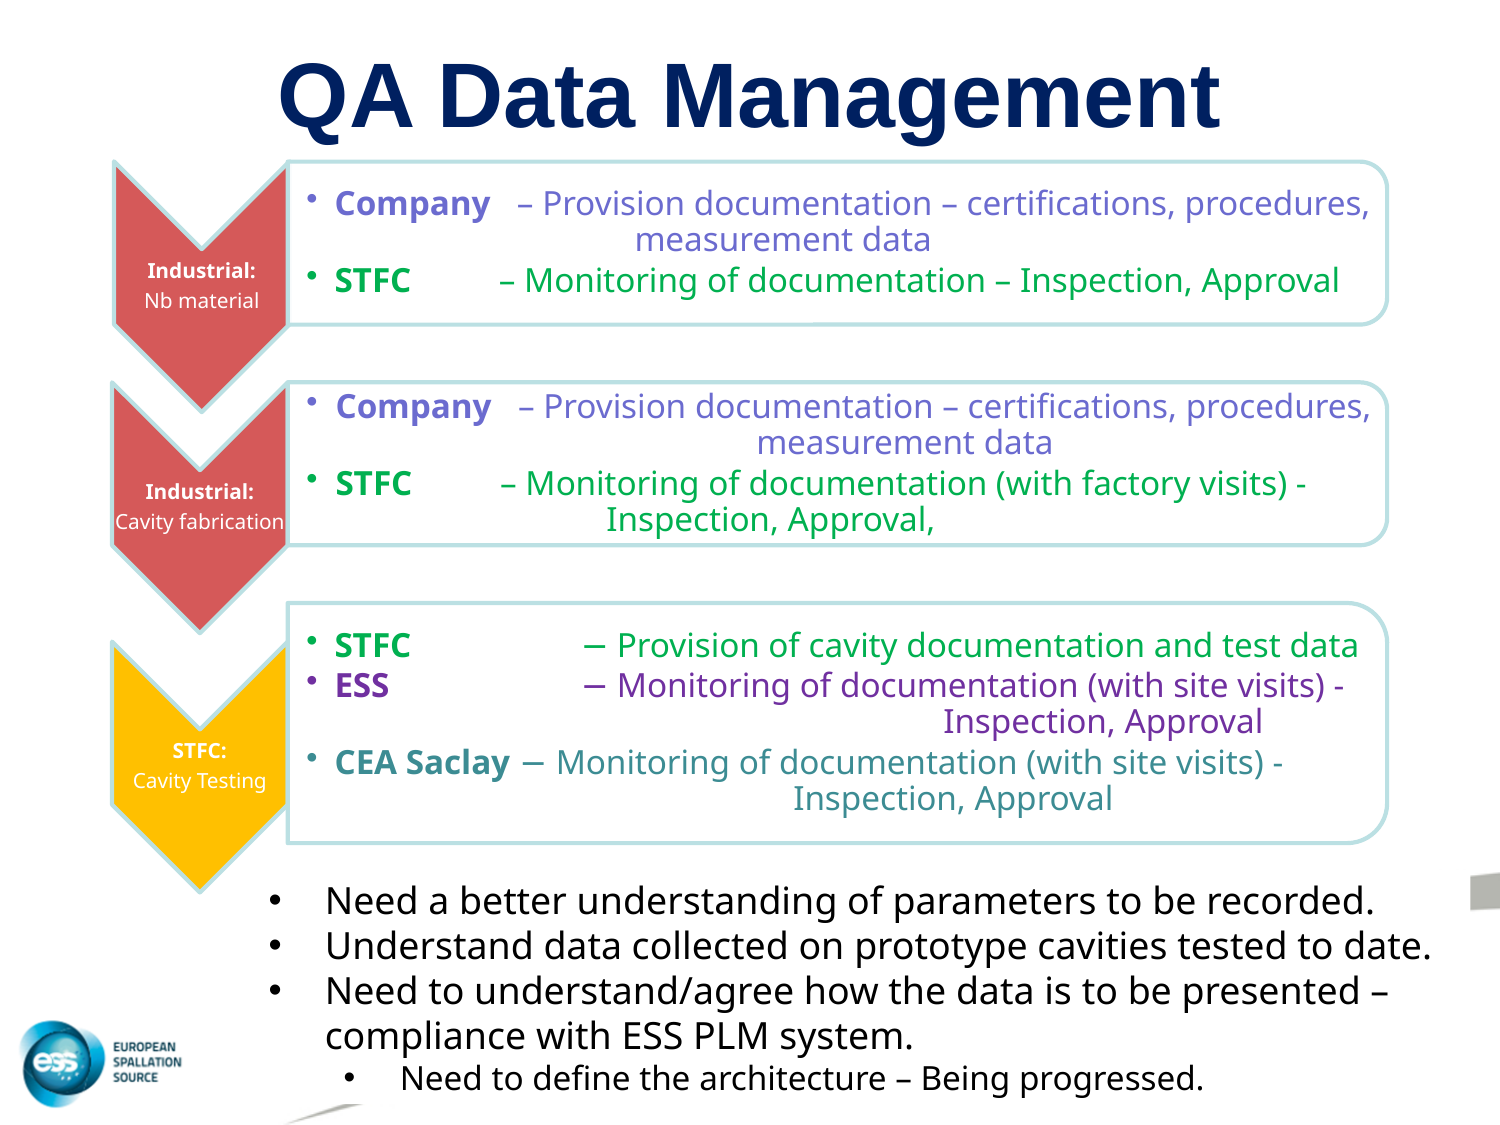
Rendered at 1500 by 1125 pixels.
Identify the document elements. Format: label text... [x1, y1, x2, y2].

title QA Data Management [0, 0, 1500, 185]
text_box Need a better understanding of parameters to be recorded. Understand data collected on prototype cavities tested to date. Need to understand/agree how the data is to be presented – compliance with ESS PLM system. Need to define the architecture – Being progressed. [253, 869, 1471, 1105]
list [111, 160, 1388, 894]
picture [0, 868, 1500, 1125]
